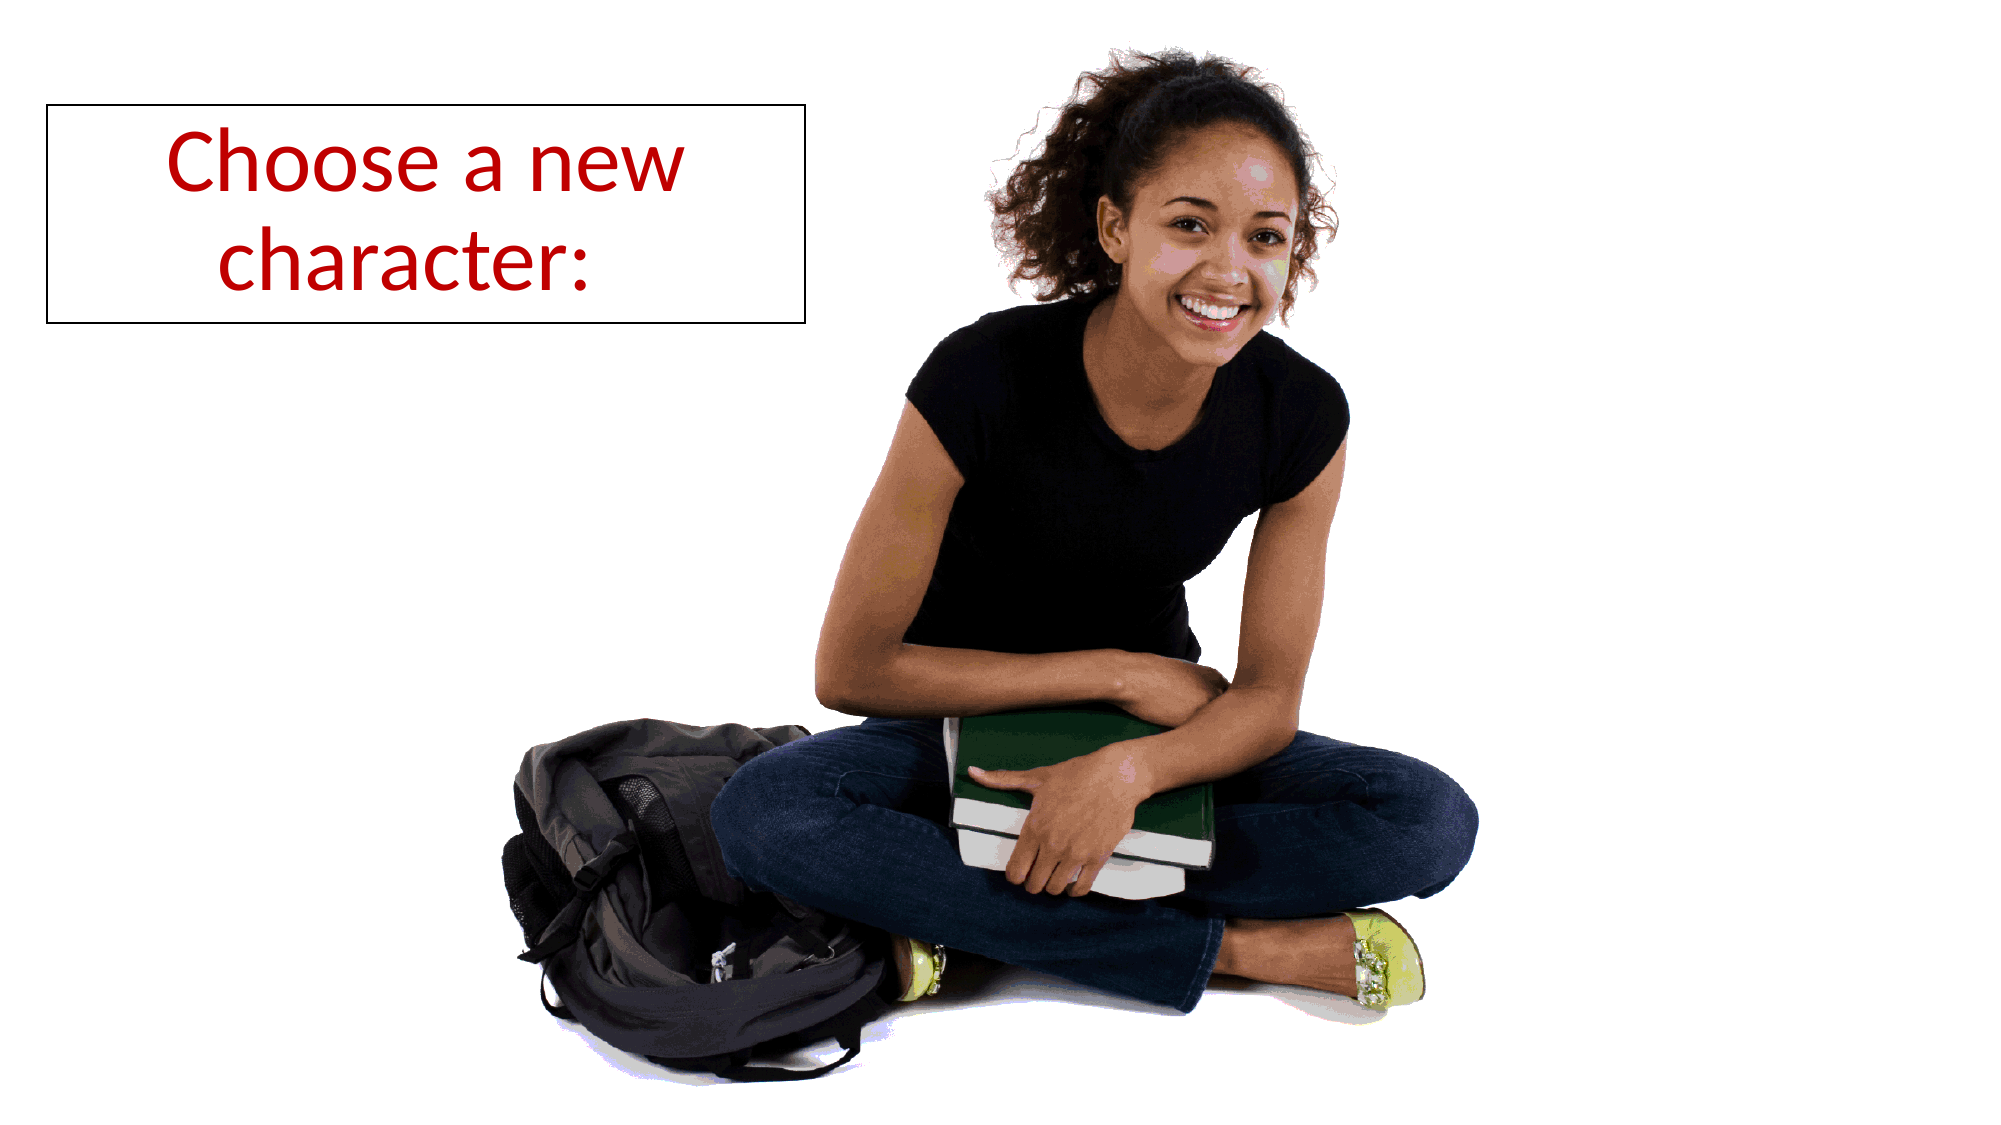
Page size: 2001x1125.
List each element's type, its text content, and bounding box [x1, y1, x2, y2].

text_box Choose a new character: [46, 104, 400, 324]
picture [400, 0, 1599, 1125]
